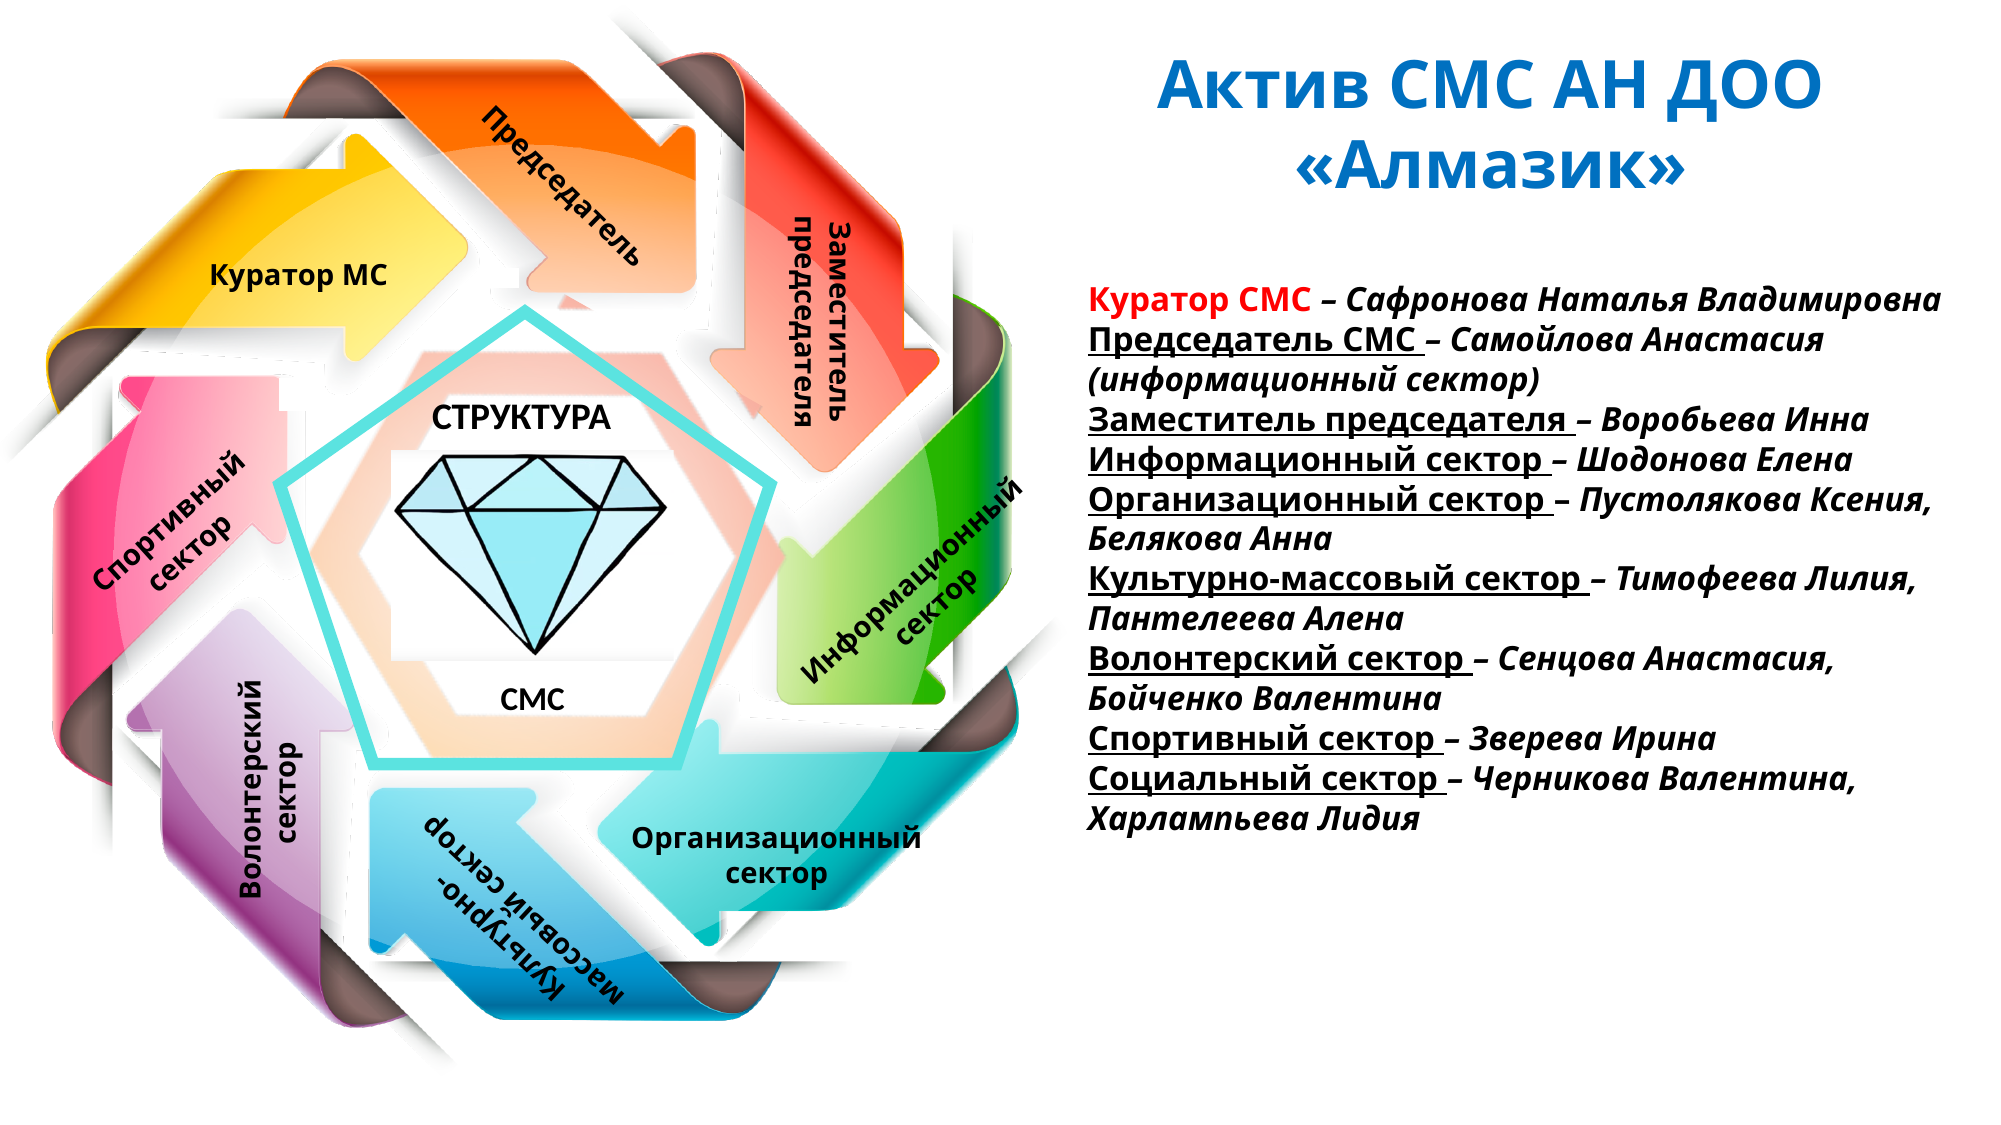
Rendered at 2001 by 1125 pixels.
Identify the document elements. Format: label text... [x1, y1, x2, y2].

text_box Актив СМС АН ДОО «Алмазик» [1127, 34, 1855, 210]
text_box Куратор СМС – Сафронова Наталья Владимировна Председатель СМС – Самойлова Анастасия (информационный сектор) Заместитель председателя – Воробьева Инна Информационный сектор – Шодонова Елена Организационный сектор – Пустолякова Ксения, Белякова Анна Культурно-массовый сектор – Тимофеева Лилия, Пантелеева Алена Волонтерский сектор – Сенцова Анастасия, Бойченко Валентина Спортивный сектор – Зверева Ирина Социальный сектор – Черникова Валентина, Харлампьева Лидия [1095, 270, 1983, 885]
picture [0, 0, 1095, 1101]
